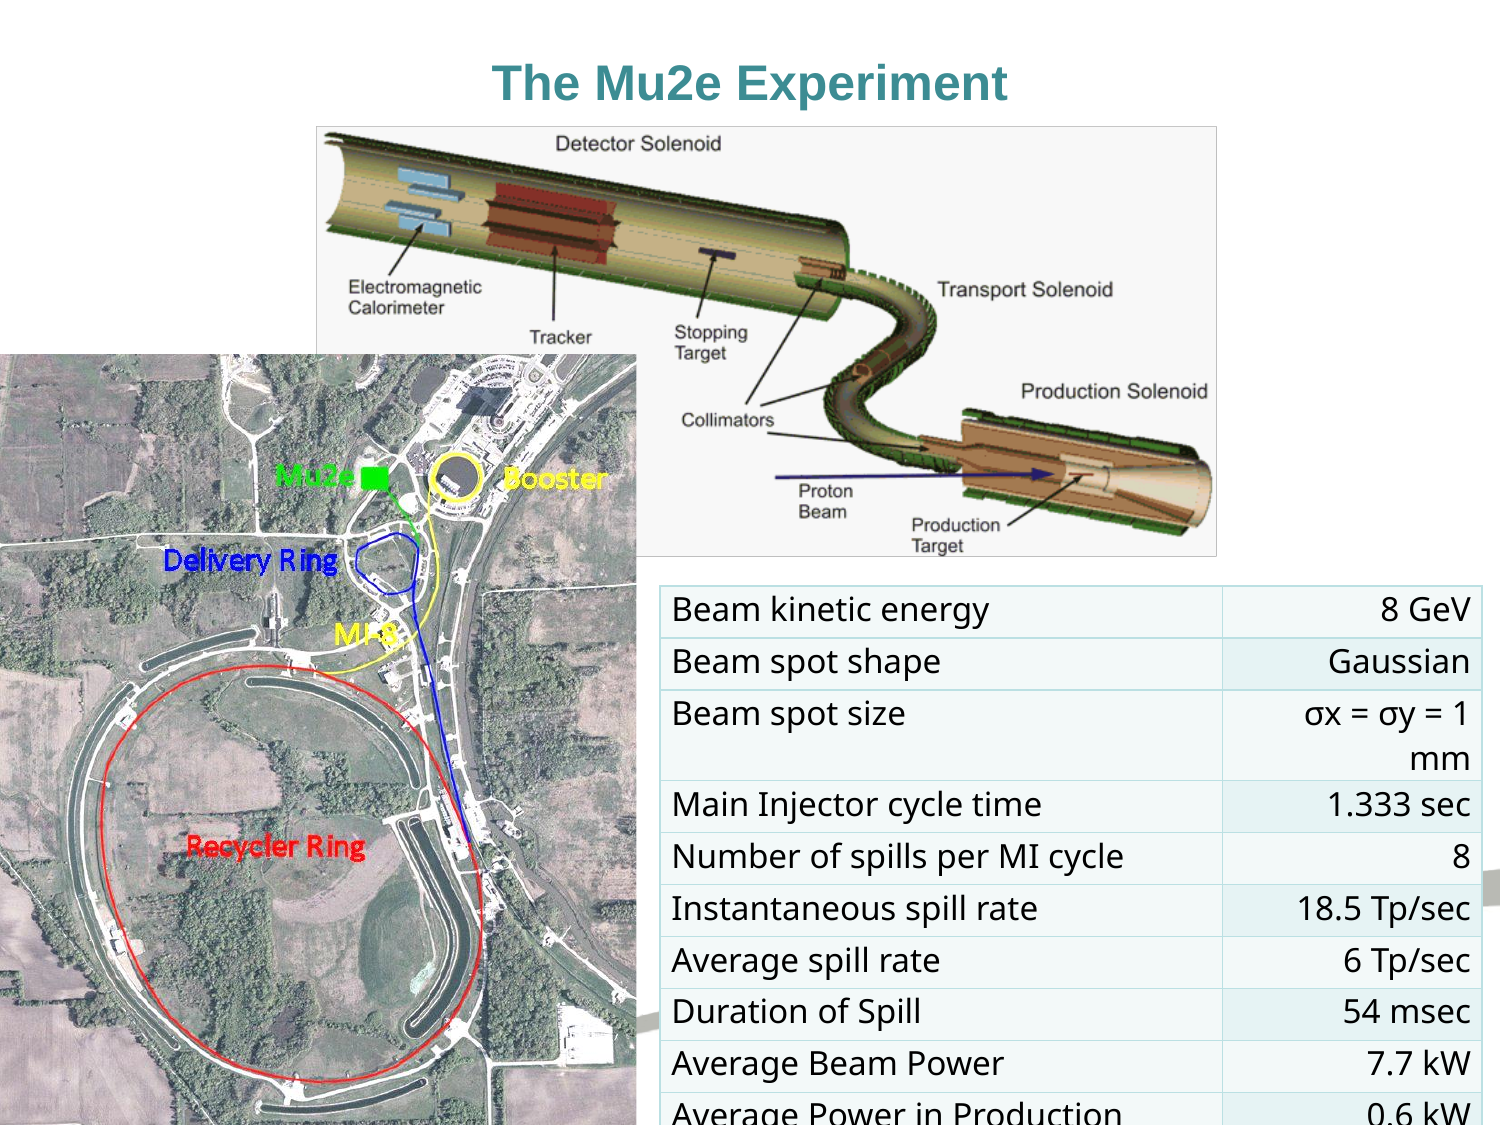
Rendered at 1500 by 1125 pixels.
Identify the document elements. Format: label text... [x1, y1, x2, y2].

table_cell 6 Tp/sec [1223, 937, 1481, 988]
table_cell 18.5 Tp/sec [1223, 885, 1481, 936]
title The Mu2e Experiment [0, 0, 1500, 161]
table_cell Beam spot size [661, 691, 1222, 780]
table_cell Average spill rate [661, 937, 1222, 988]
table_cell 7.7 kW [1223, 1041, 1481, 1092]
table_header 8 GeV [1223, 587, 1481, 637]
table_cell 8 [1223, 833, 1481, 884]
table_cell σx = σy = 1 mm [1223, 691, 1481, 780]
table_header Beam kinetic energy [661, 587, 1222, 637]
table_cell Gaussian [1223, 639, 1481, 689]
table_cell Beam spot shape [661, 639, 1222, 689]
table_cell Duration of Spill [661, 989, 1222, 1040]
picture [0, 125, 1218, 1125]
table_cell 1.333 sec [1223, 781, 1481, 832]
picture [1483, 868, 1500, 1125]
table_cell Number of spills per MI cycle [661, 833, 1222, 884]
table_cell Main Injector cycle time [661, 781, 1222, 832]
table_cell Average Beam Power [661, 1041, 1222, 1092]
table_cell Average Power in Production Target [661, 1093, 1222, 1125]
table_cell Instantaneous spill rate [661, 885, 1222, 936]
table_cell 54 msec [1223, 989, 1481, 1040]
table_cell 0.6 kW [1223, 1093, 1481, 1125]
